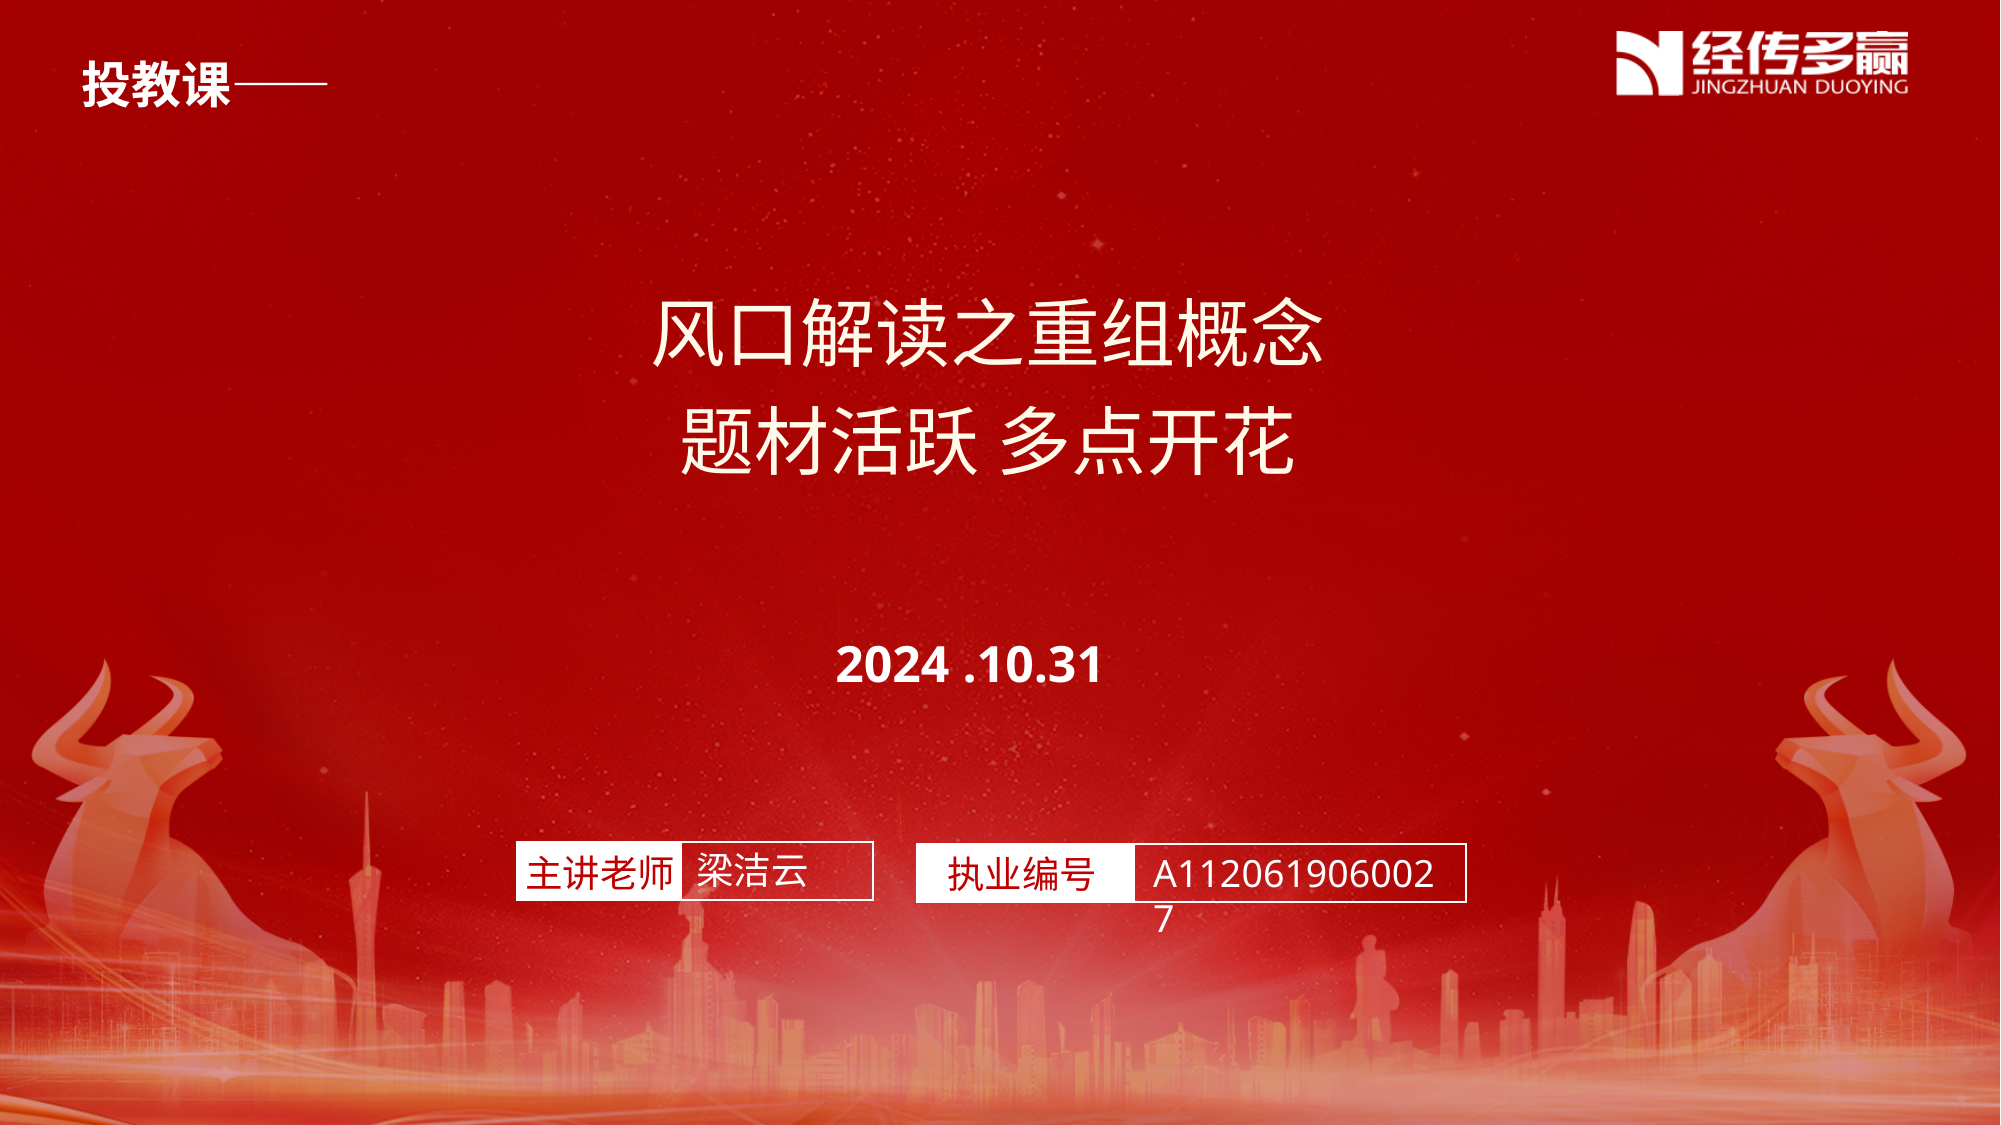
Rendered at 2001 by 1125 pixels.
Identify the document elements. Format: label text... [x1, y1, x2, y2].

text_box 风口解读之重组概念 题材活跃 多点开花 [268, 261, 1708, 563]
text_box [916, 842, 1467, 905]
picture [0, 0, 2000, 1125]
text_box 梁洁云 [681, 839, 872, 900]
text_box 投教课—— [66, 46, 660, 116]
text_box 主讲老师 [510, 842, 699, 903]
text_box 2024 .10.31 [820, 625, 1180, 701]
